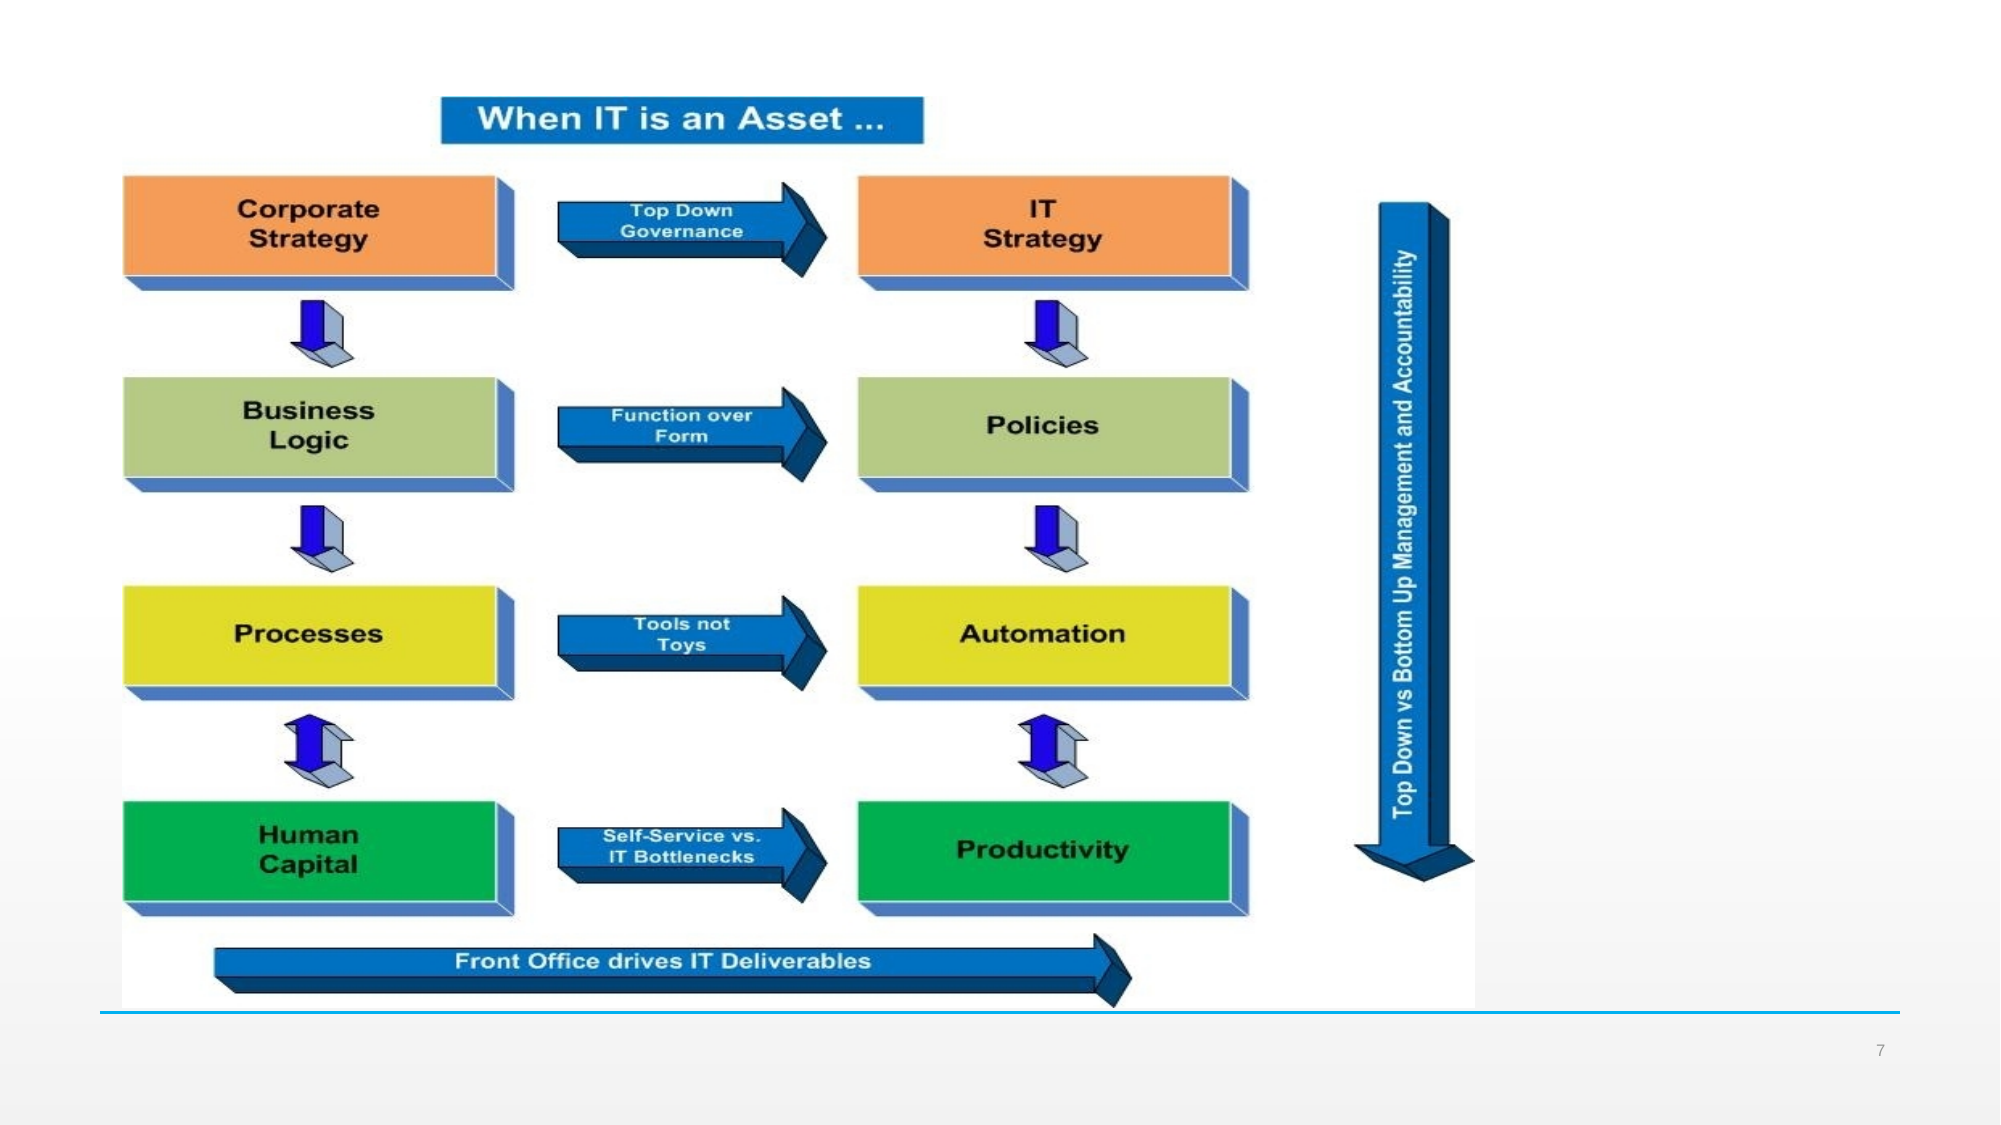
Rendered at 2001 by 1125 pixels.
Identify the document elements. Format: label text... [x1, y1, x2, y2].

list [122, 96, 1475, 1008]
title Business vs. IT strategie [212, 82, 1788, 271]
slide_number 7 [1749, 1031, 1901, 1069]
